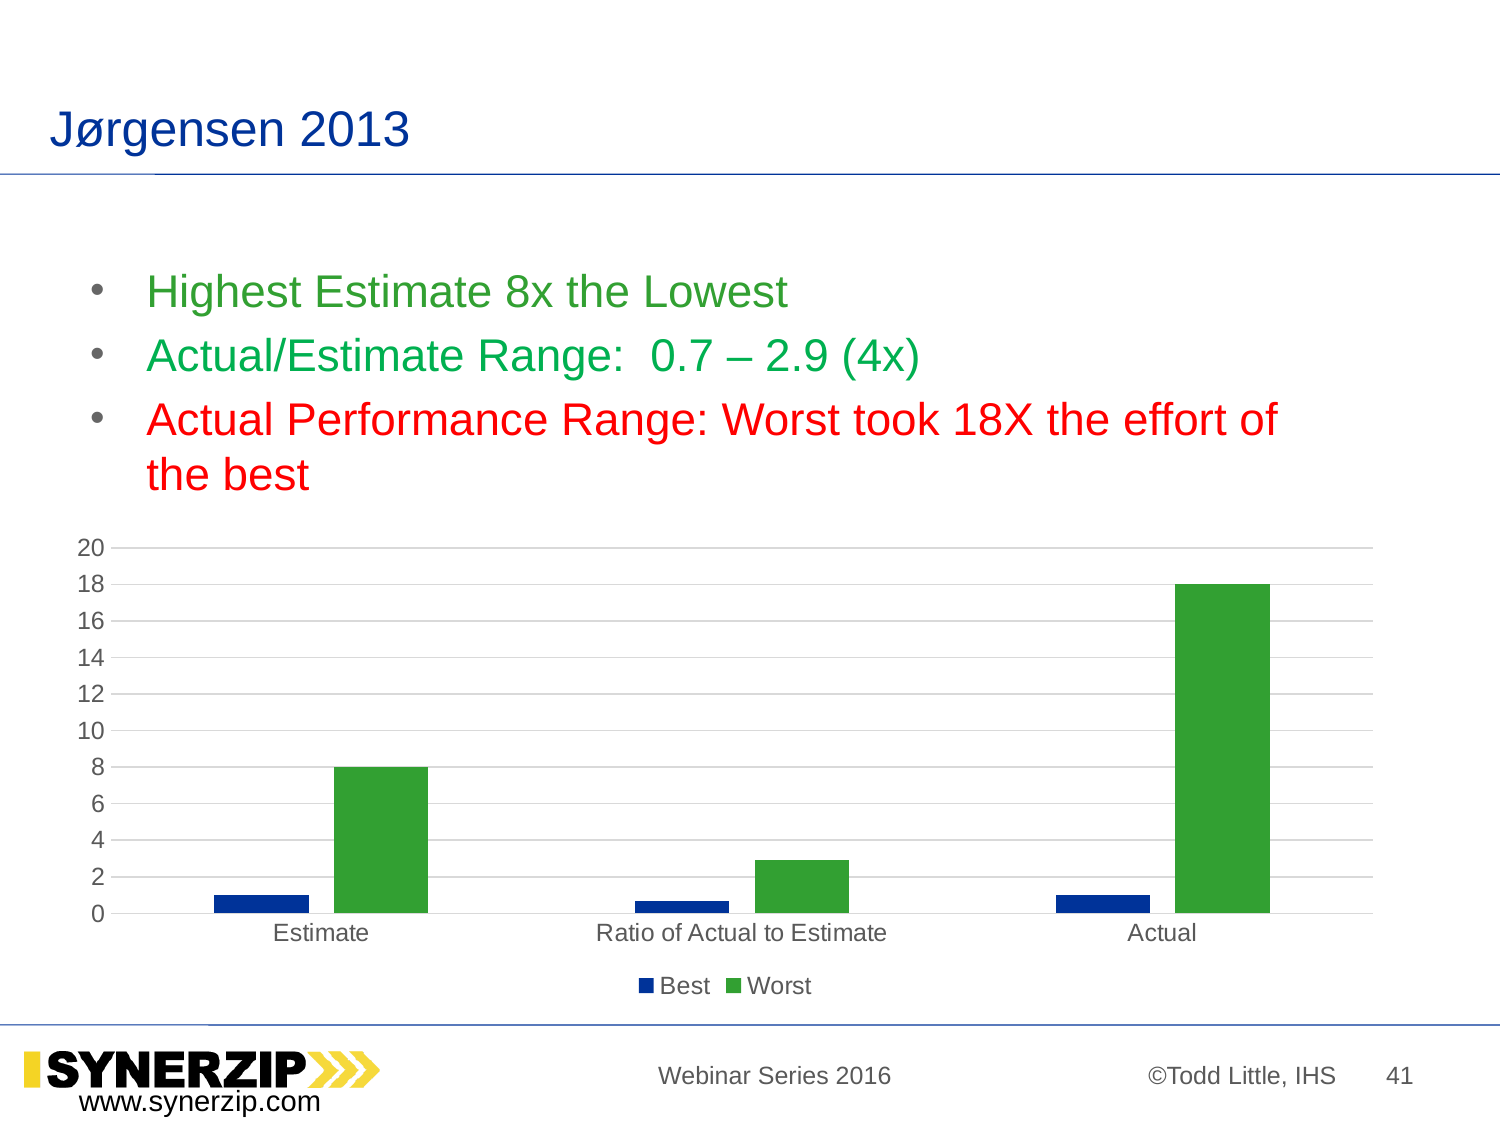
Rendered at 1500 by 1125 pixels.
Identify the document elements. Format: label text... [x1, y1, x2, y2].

title Jørgensen 2013 [34, 22, 1277, 164]
list Highest Estimate 8x the Lowest Actual/Estimate Range: 0.7 – 2.9 (4x) Actual Performance Range: Worst took 18X the effort of the best [75, 254, 1338, 523]
chart [49, 524, 1401, 1006]
picture [24, 1051, 380, 1088]
